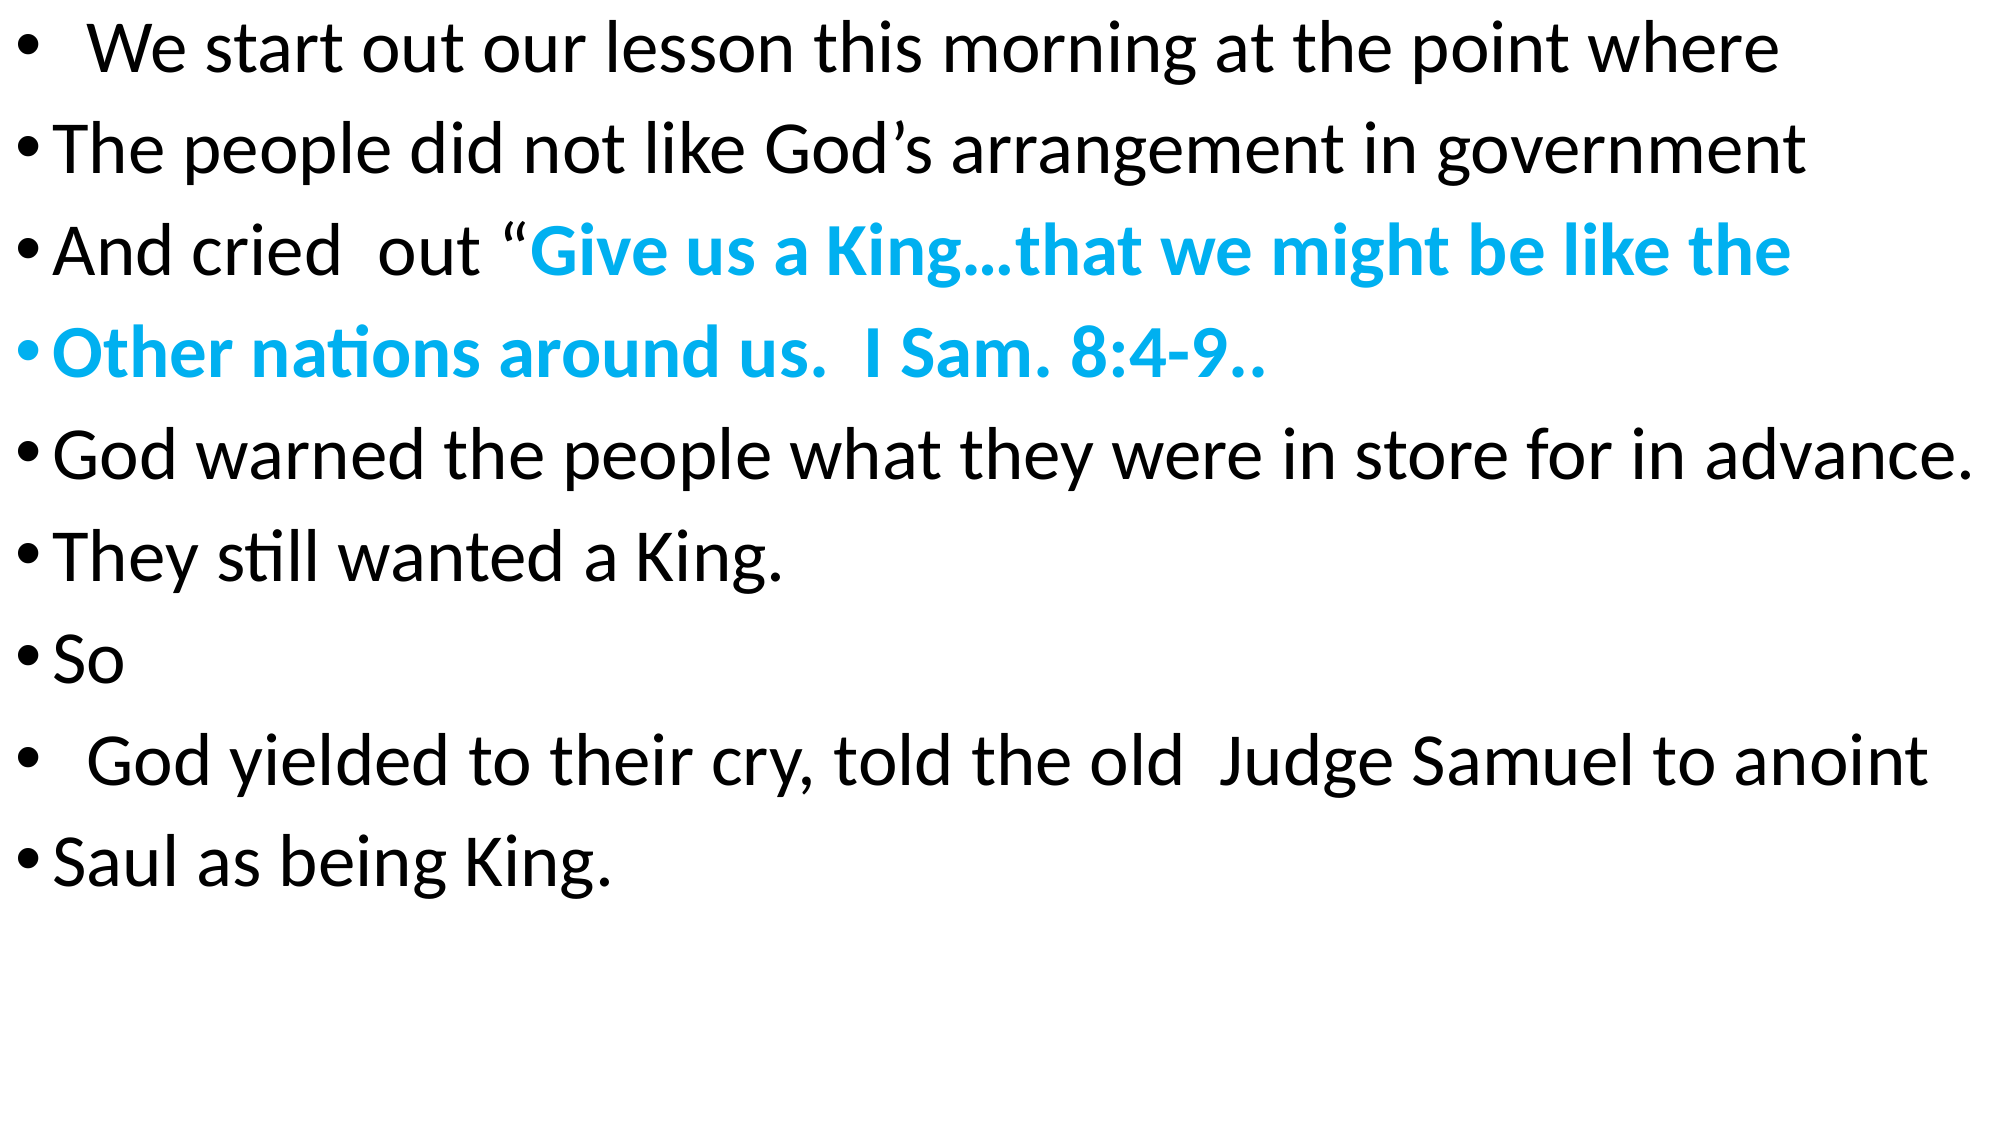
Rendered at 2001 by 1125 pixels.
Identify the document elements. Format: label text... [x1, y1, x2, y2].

list We start out our lesson this morning at the point where The people did not like God’s arrangement in government And cried out “Give us a King…that we might be like the Other nations around us. I Sam. 8:4-9.. God warned the people what they were in store for in advance. They still wanted a King. So God yielded to their cry, told the old Judge Samuel to anoint Saul as being King. [0, 0, 2000, 1125]
